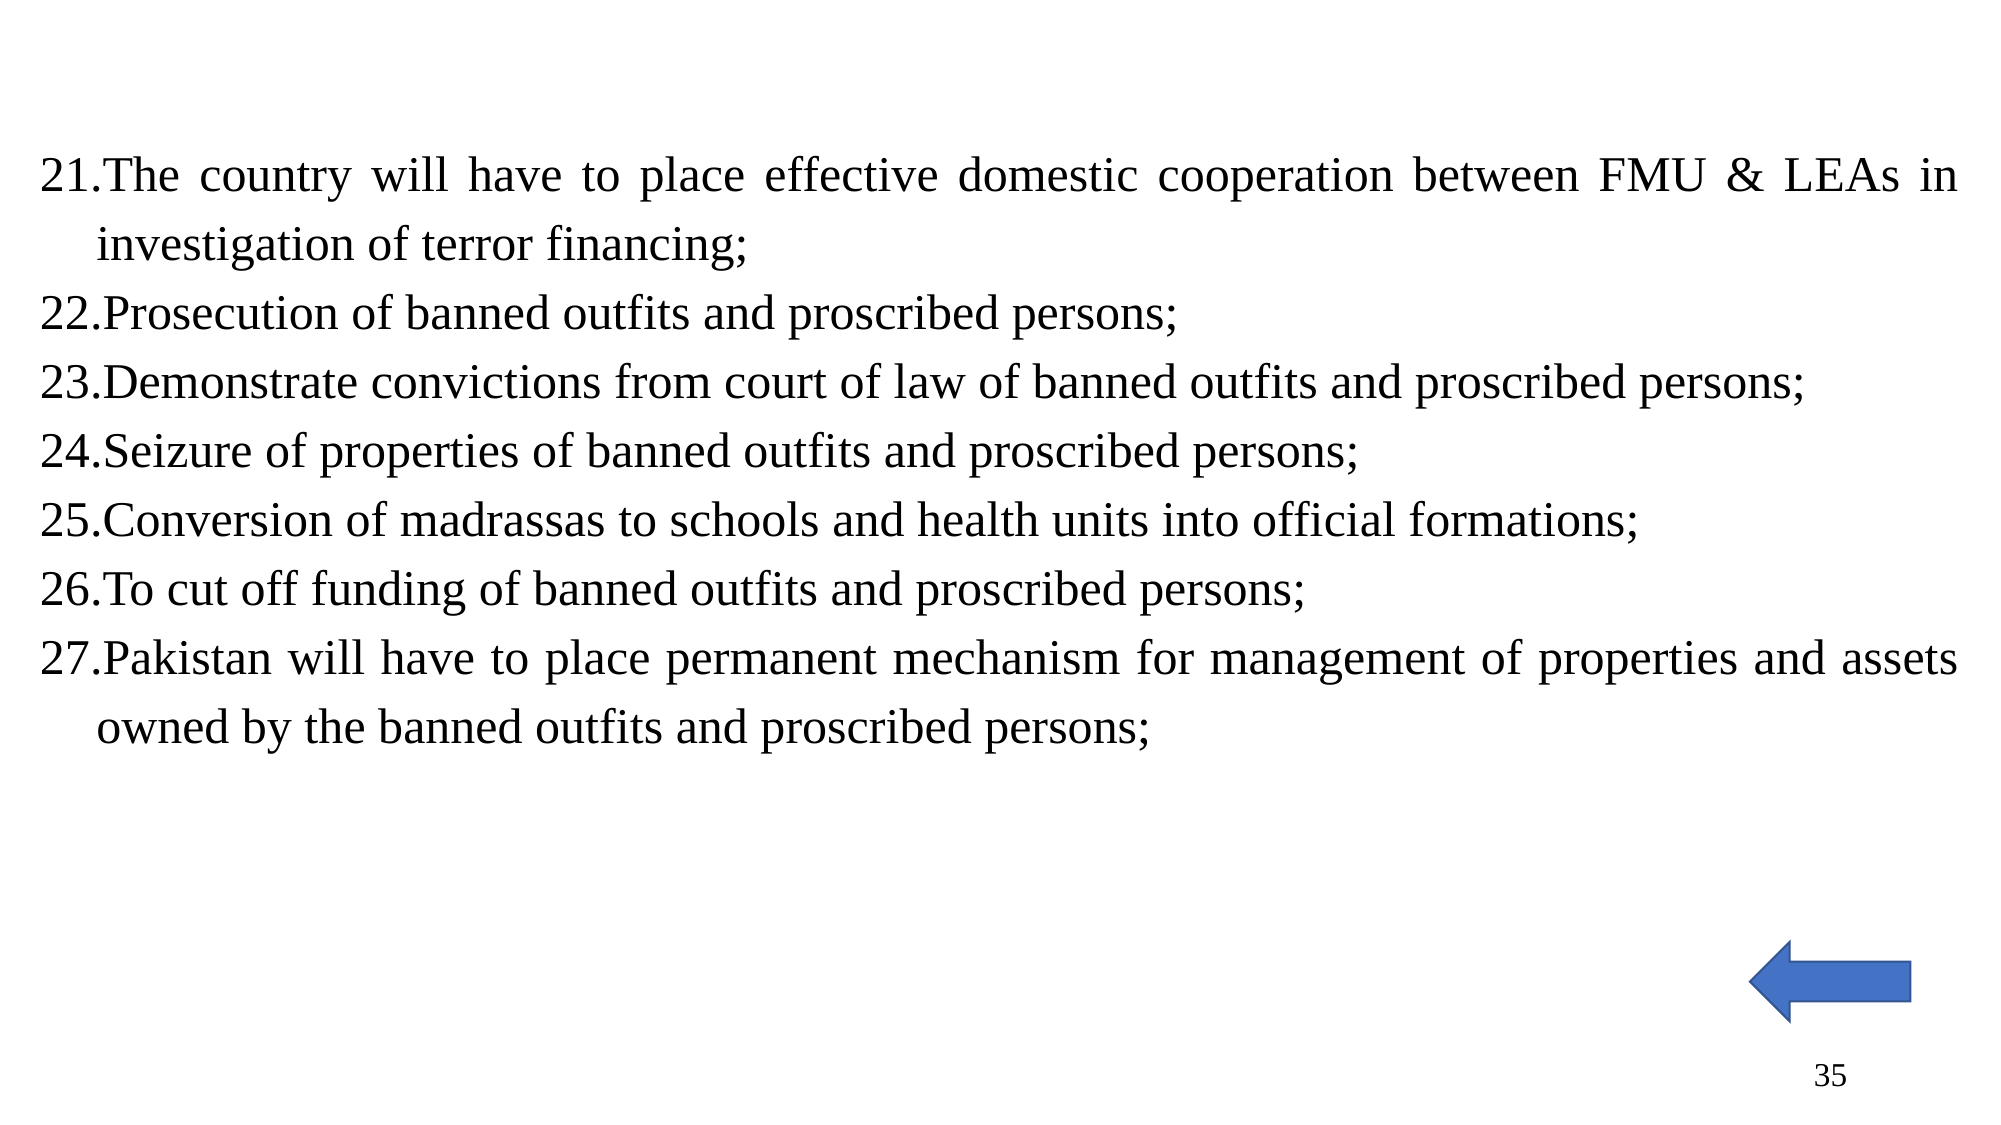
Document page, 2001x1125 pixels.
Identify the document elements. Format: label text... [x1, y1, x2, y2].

text_box [1748, 939, 1912, 1024]
slide_number 35 [1412, 1042, 1863, 1103]
list The country will have to place effective domestic cooperation between FMU & LEAs in investigation of terror financing; Prosecution of banned outfits and proscribed persons; Demonstrate convictions from court of law of banned outfits and proscribed persons; Seizure of properties of banned outfits and proscribed persons; Conversion of madrassas to schools and health units into official formations; To cut off funding of banned outfits and proscribed persons; Pakistan will have to place permanent mechanism for management of properties and assets owned by the banned outfits and proscribed persons; [24, 125, 1975, 1050]
